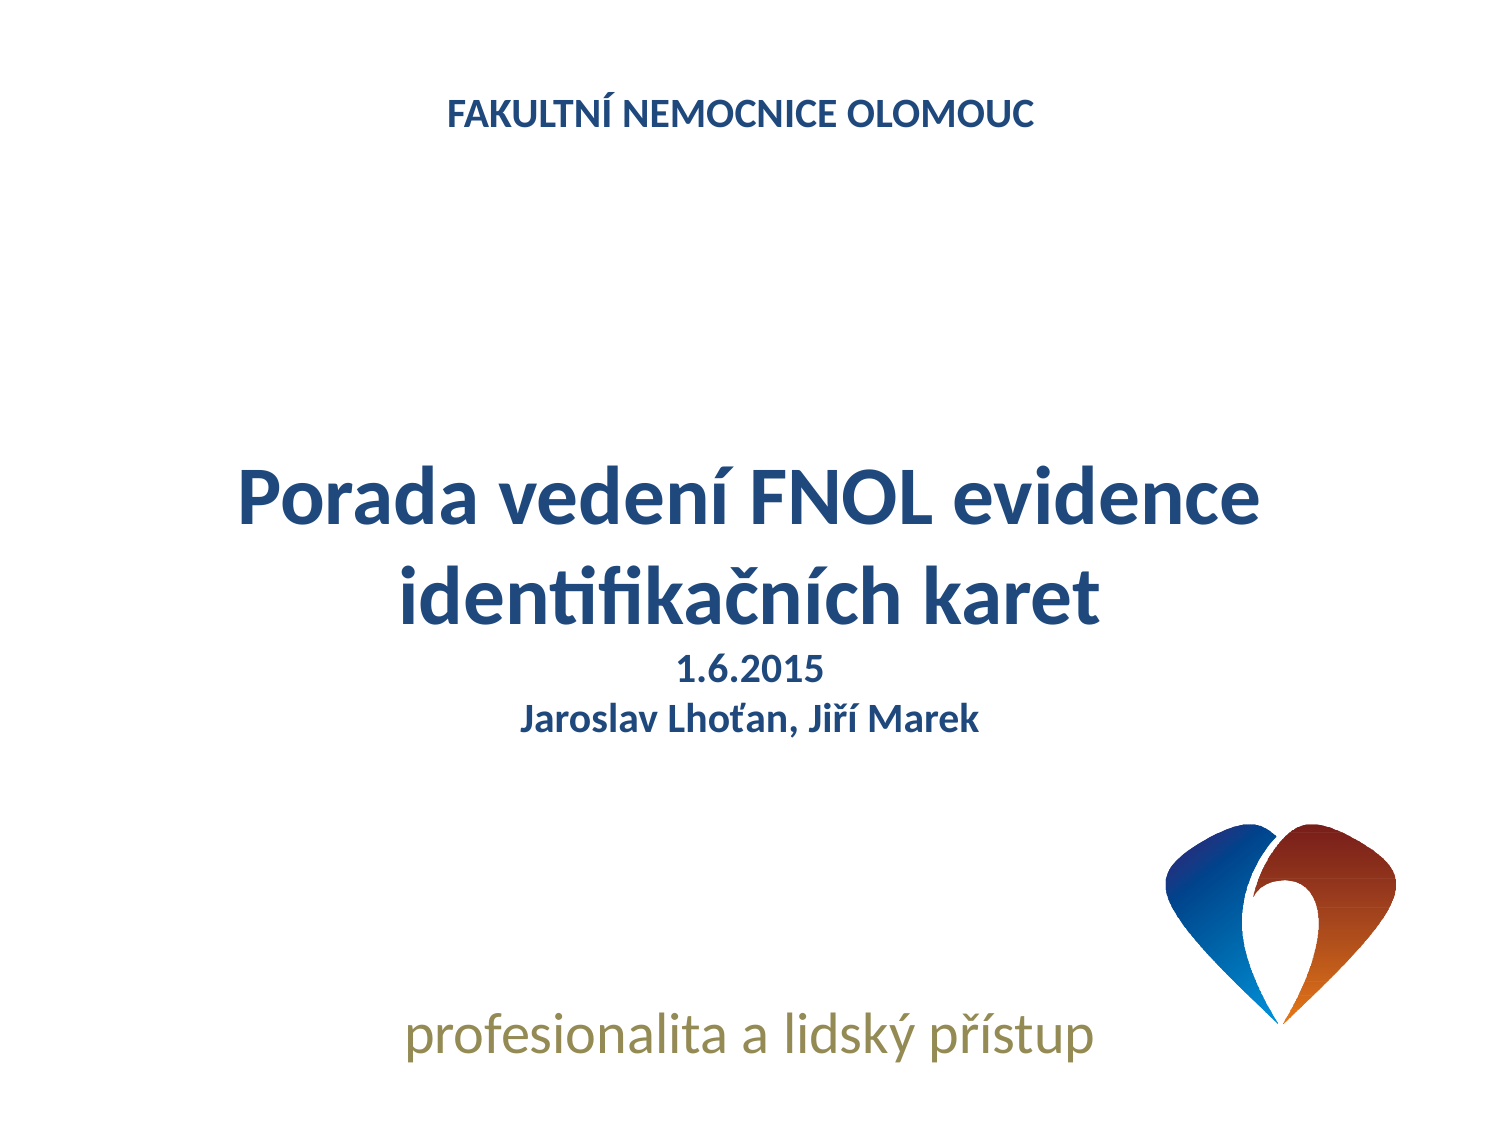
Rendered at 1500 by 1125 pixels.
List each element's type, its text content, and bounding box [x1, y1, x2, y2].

text_box profesionalita a lidský přístup [194, 987, 1306, 1083]
title Porada vedení FNOL evidence identifikačních karet 1.6.2015 Jaroslav Lhoťan, Jiří Marek [112, 420, 1388, 662]
subtitle FAKULTNÍ NEMOCNICE OLOMOUC [253, 78, 1228, 173]
picture [1163, 822, 1399, 1027]
